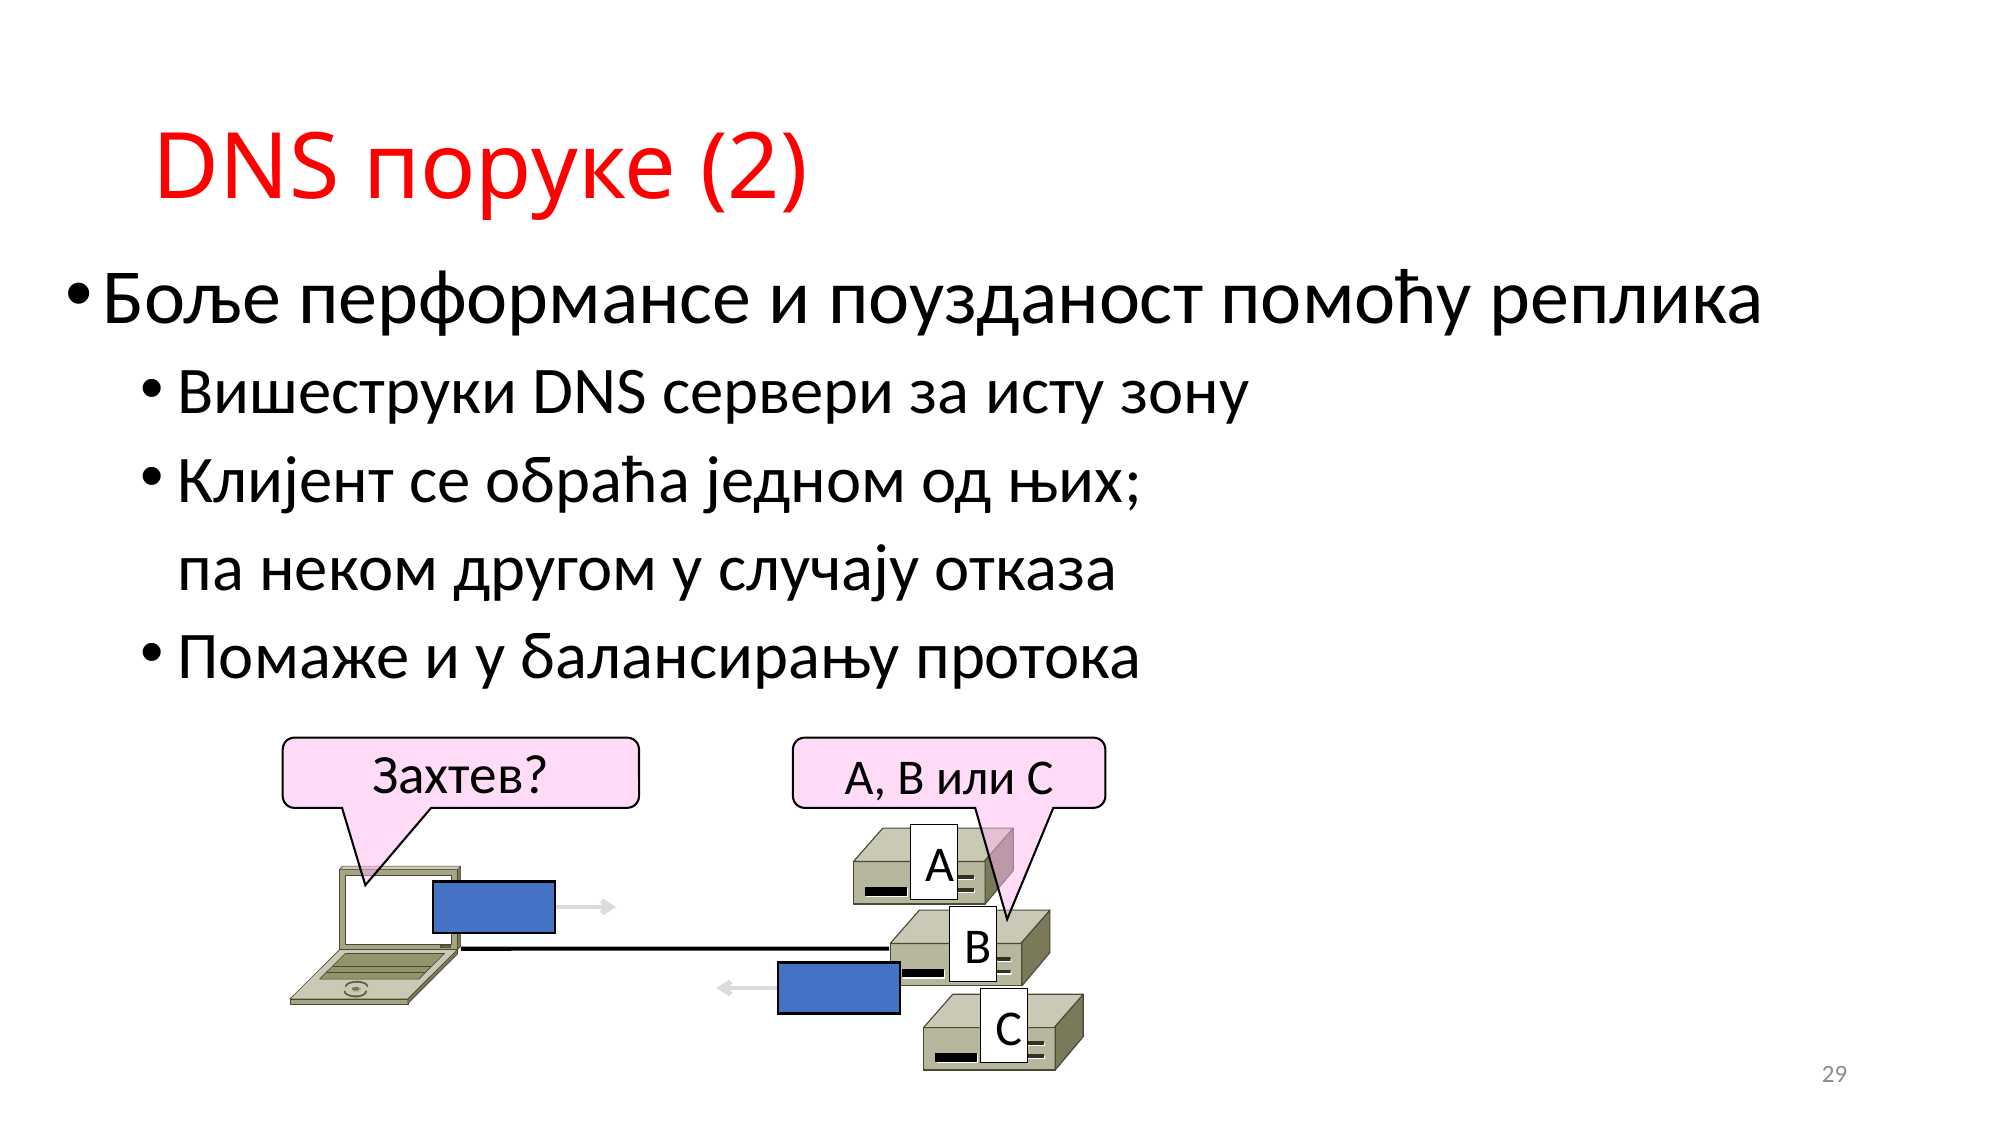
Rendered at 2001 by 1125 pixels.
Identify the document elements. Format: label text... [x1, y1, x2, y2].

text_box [282, 737, 1106, 1073]
slide_number 29 [1412, 1042, 1863, 1103]
list Боље перформансе и поузданост помоћу реплика Вишеструки DNS сервери за исту зону Клијент се обраћа једном од њих; па неком другом у случају отказа Помаже и у балансирању протока [50, 229, 1863, 1013]
title DNS поруке (2) [137, 59, 1863, 229]
